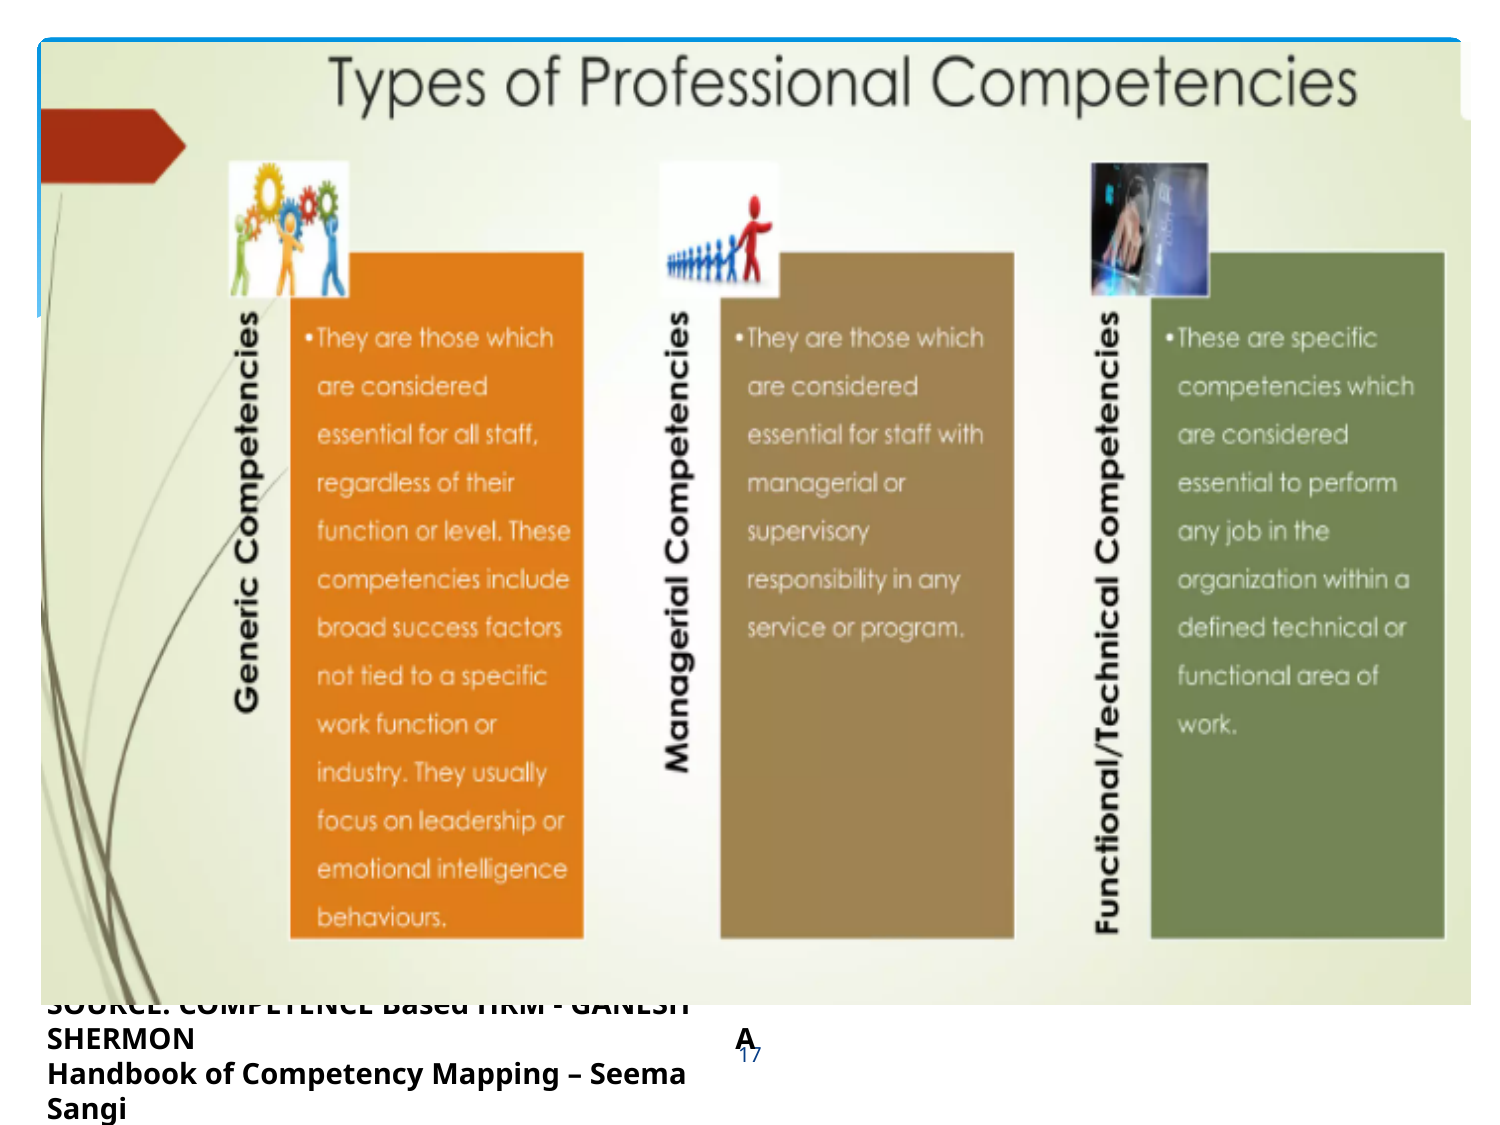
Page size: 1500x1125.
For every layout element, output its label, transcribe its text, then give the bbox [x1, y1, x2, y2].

slide_number 17 [654, 1025, 846, 1086]
footer SOURCE: COMPETENCE Based HRM - GANESH SHERMON A Handbook of Competency Mapping – Seema Sangi [31, 1025, 654, 1086]
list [41, 42, 1471, 1006]
